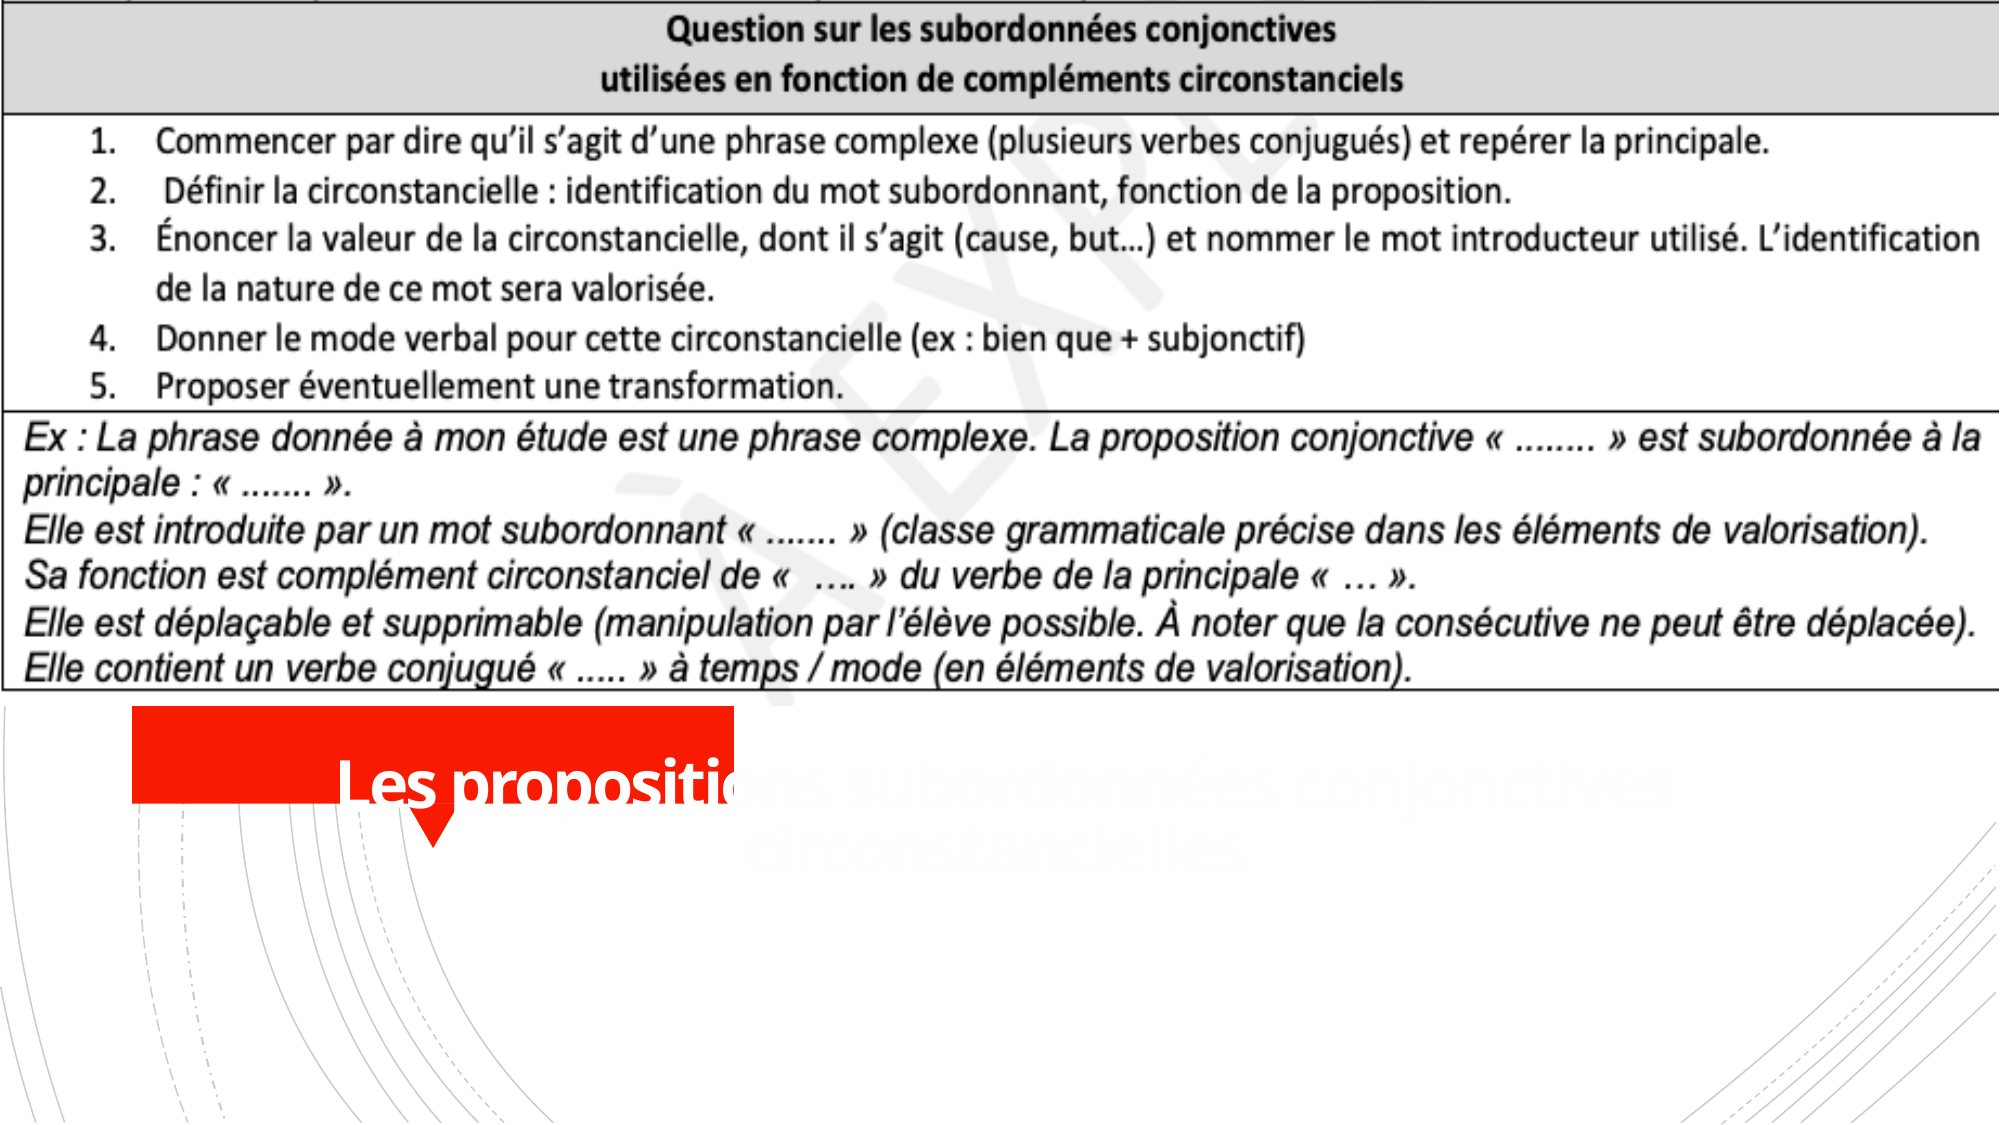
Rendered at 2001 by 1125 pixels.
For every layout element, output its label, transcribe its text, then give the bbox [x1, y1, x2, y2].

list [0, 0, 2000, 706]
title Les propositions subordonnées conjonctives circonstancielles [83, 777, 1925, 886]
